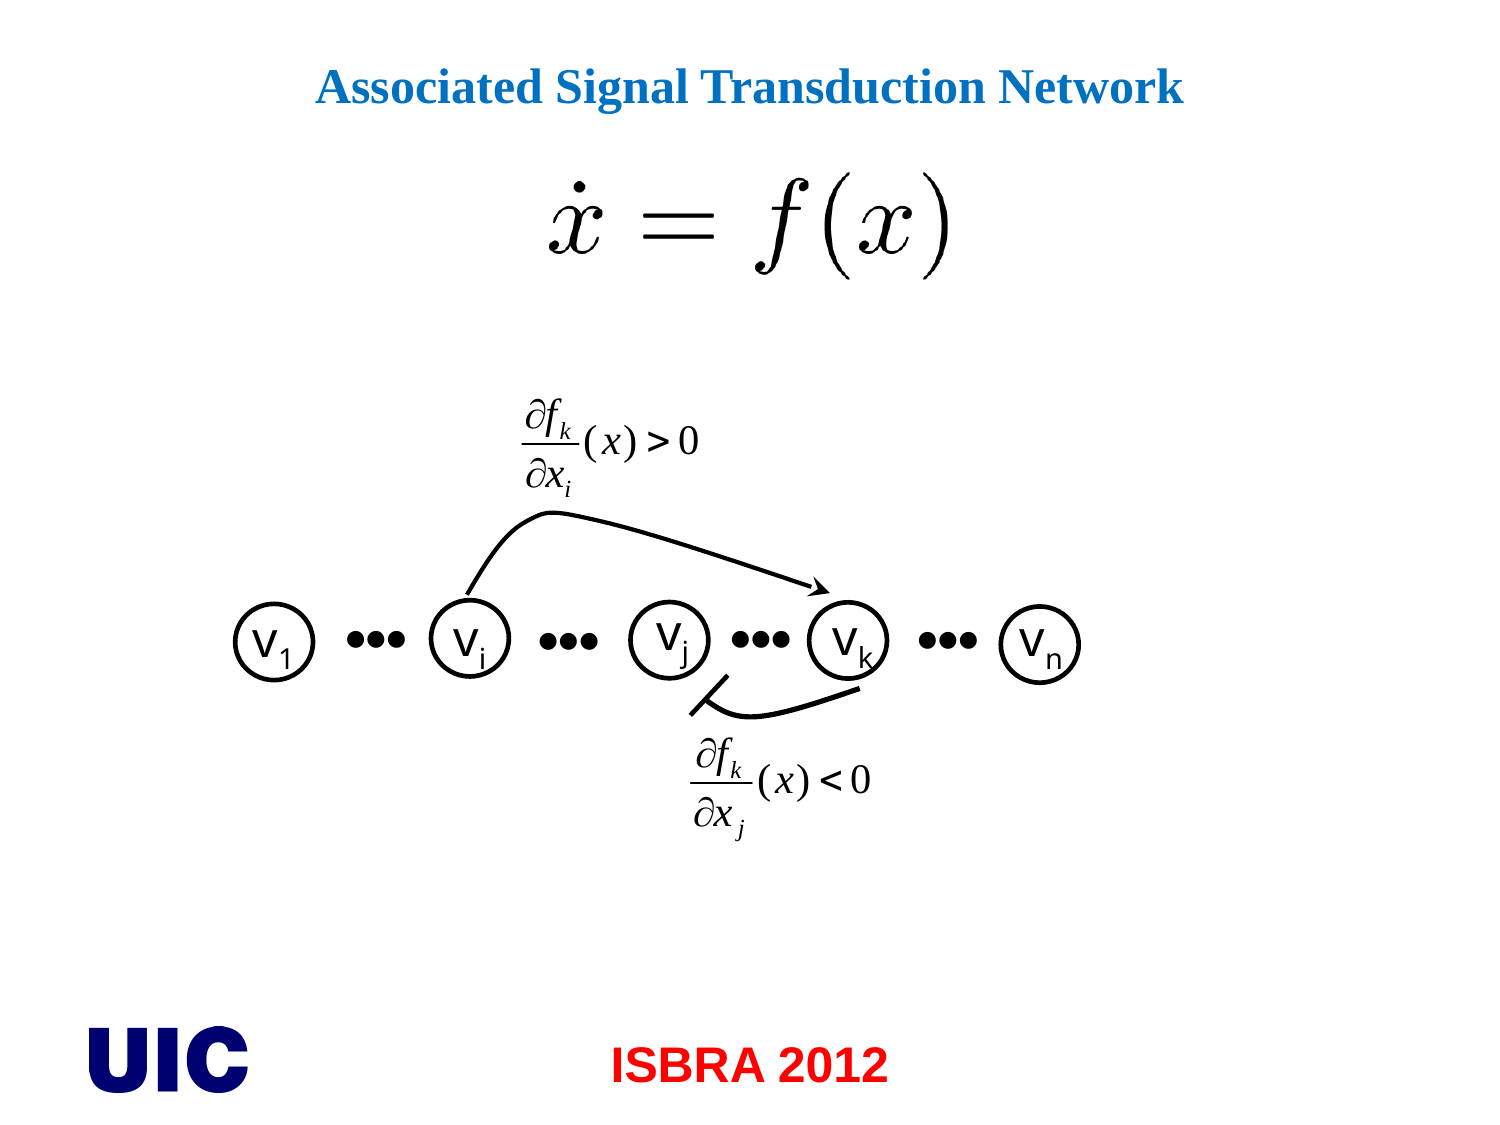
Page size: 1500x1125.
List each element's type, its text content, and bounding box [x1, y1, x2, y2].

text_box [705, 624, 709, 656]
text_box [466, 515, 830, 597]
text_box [683, 727, 879, 851]
text_box  [524, 602, 617, 677]
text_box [514, 388, 707, 508]
text_box [706, 688, 860, 717]
text_box  [904, 601, 996, 677]
text_box [502, 616, 509, 660]
text_box vn [1004, 599, 1078, 683]
list Associated Signal Transduction Network [0, 46, 1500, 175]
text_box [432, 616, 438, 661]
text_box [238, 599, 428, 676]
picture [89, 1026, 248, 1093]
picture [549, 171, 948, 280]
text_box [809, 617, 817, 664]
text_box vk [817, 598, 889, 682]
text_box [1000, 629, 1004, 660]
footer ISBRA 2012 [512, 1024, 988, 1103]
text_box vi [438, 599, 502, 683]
text_box  [717, 600, 809, 676]
text_box [630, 614, 641, 667]
text_box vj [641, 594, 705, 676]
